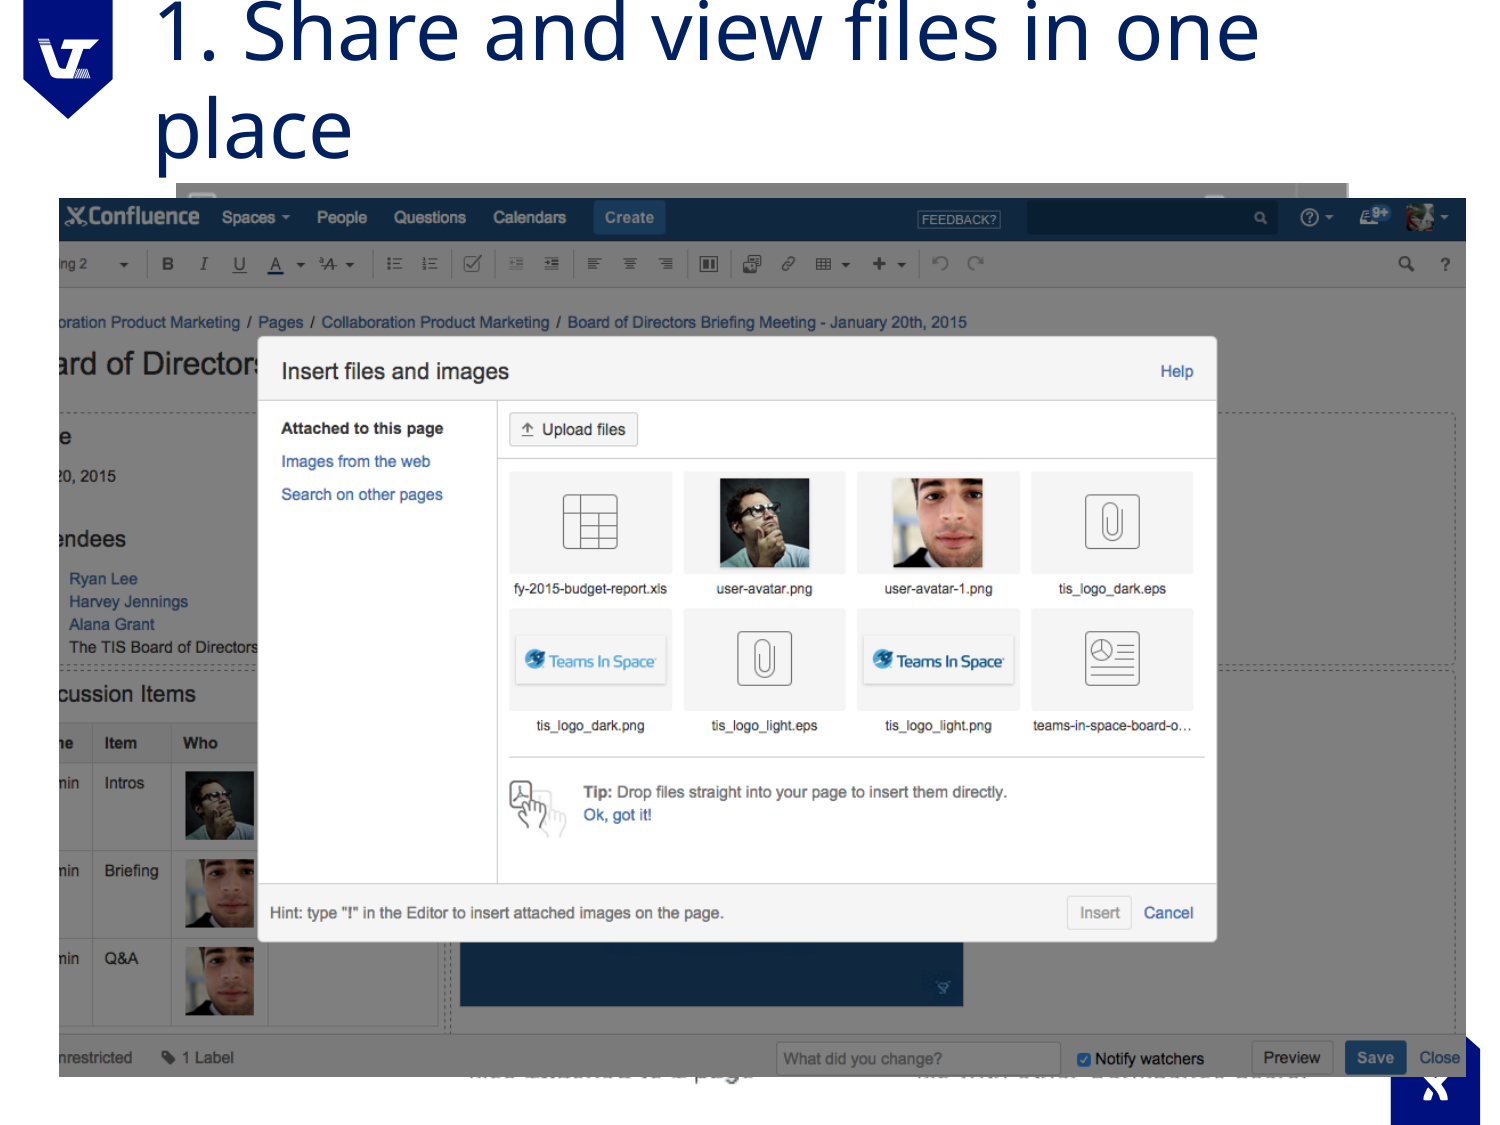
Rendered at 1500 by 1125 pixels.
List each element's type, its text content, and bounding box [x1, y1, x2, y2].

picture [0, 0, 1500, 1125]
text_box 1. Share and view files in one place [147, 0, 1487, 180]
